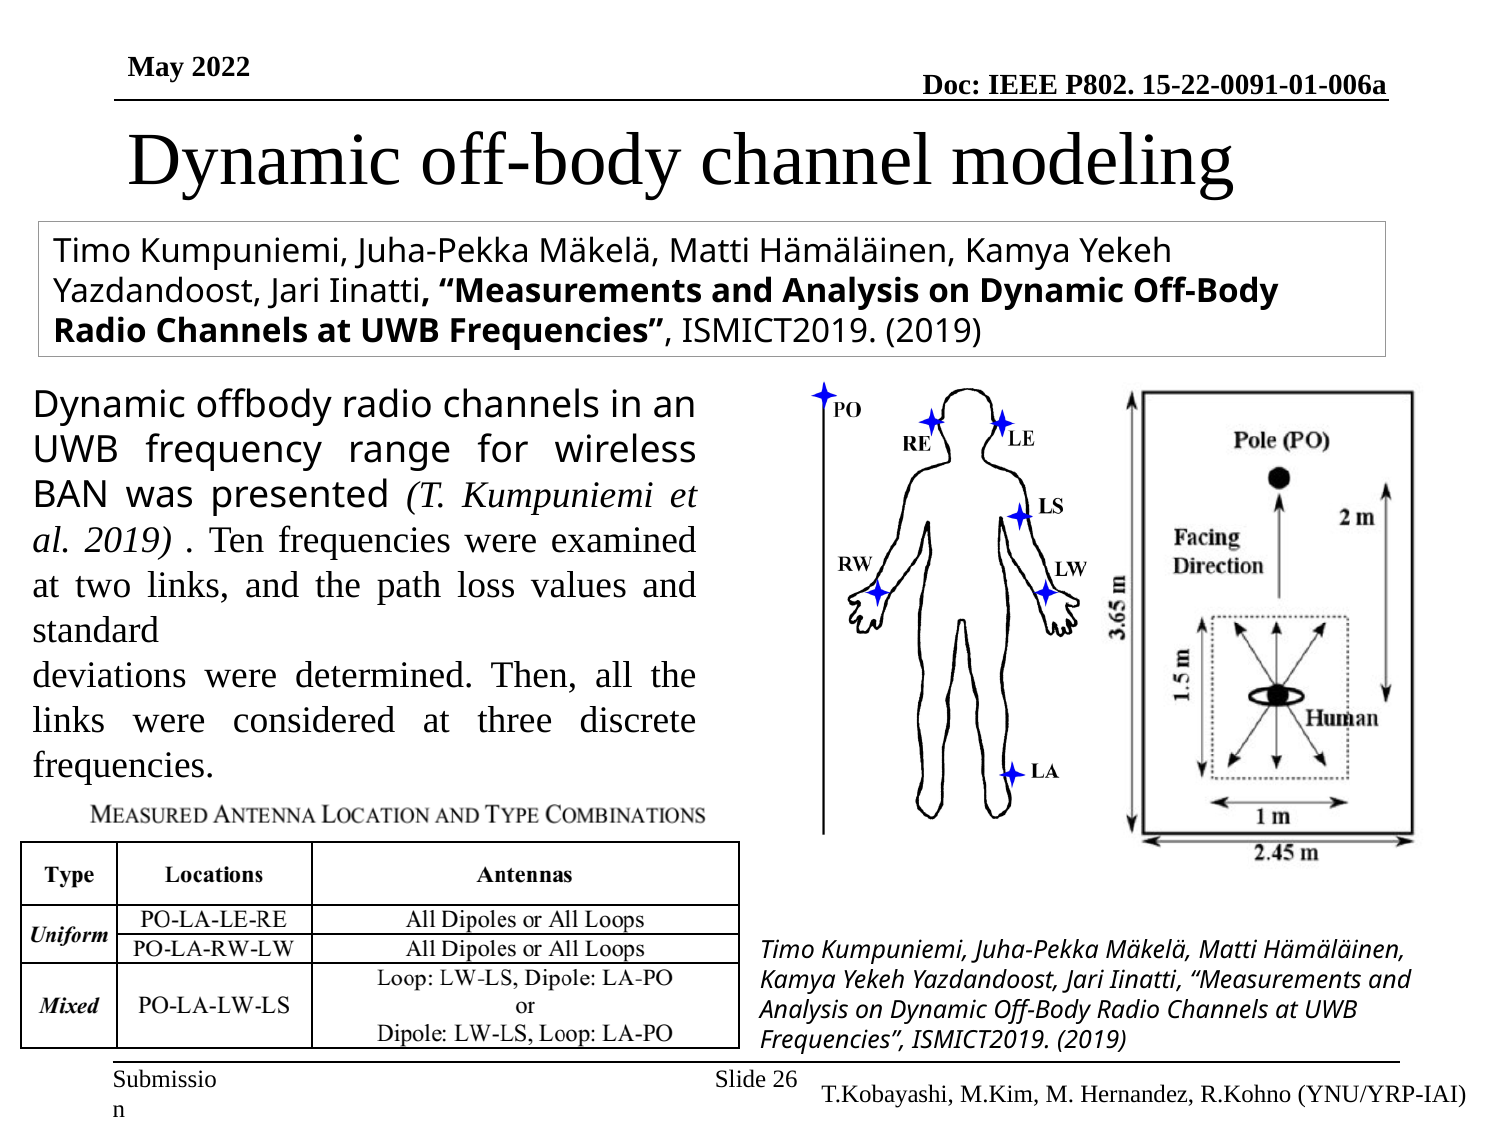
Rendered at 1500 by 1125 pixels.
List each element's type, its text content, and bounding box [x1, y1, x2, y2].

title Dynamic off-body channel modeling [112, 112, 1388, 197]
text_box Timo Kumpuniemi, Juha-Pekka Mäkelä, Matti Hämäläinen, Kamya Yekeh Yazdandoost, Jari Iinatti, “Measurements and Analysis on Dynamic Off-Body Radio Channels at UWB Frequencies”, ISMICT2019. (2019) [38, 221, 1386, 357]
footer T.Kobayashi, M.Kim, M. Hernandez, R.Kohno (YNU/YRP-IAI) [800, 1062, 1483, 1109]
picture [809, 369, 1431, 871]
picture [17, 834, 746, 1054]
slide_number Slide 26 [712, 1062, 801, 1093]
text_box Dynamic offbody radio channels in an UWB frequency range for wireless BAN was presented (T. Kumpuniemi et al. 2019) . Ten frequencies were examined at two links, and the path loss values and standard deviations were determined. Then, all the links were considered at three discrete frequencies. [17, 373, 713, 793]
text_box Timo Kumpuniemi, Juha-Pekka Mäkelä, Matti Hämäläinen, Kamya Yekeh Yazdandoost, Jari Iinatti, “Measurements and Analysis on Dynamic Off-Body Radio Channels at UWB Frequencies”, ISMICT2019. (2019) [746, 925, 1495, 1061]
picture [82, 801, 713, 827]
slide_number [112, 62, 375, 98]
